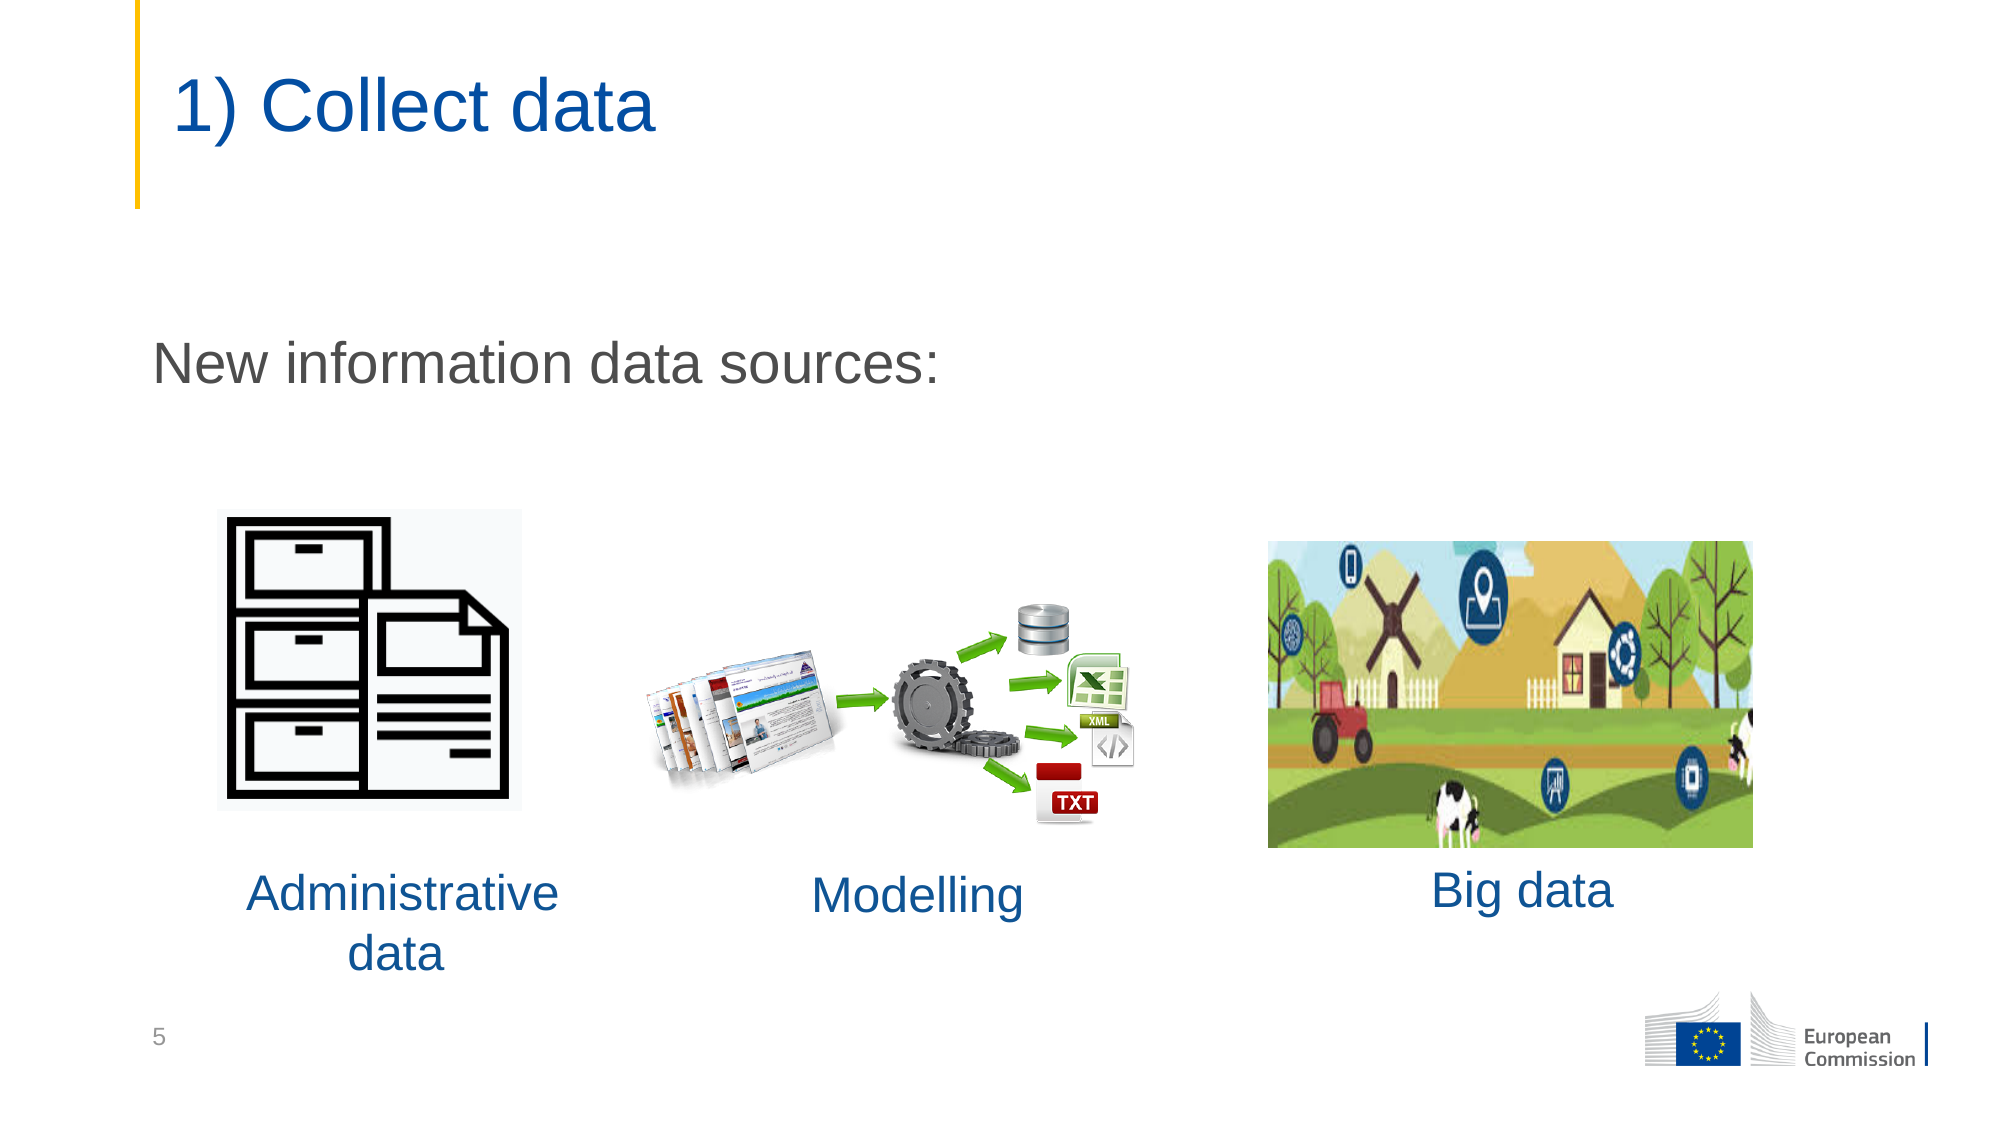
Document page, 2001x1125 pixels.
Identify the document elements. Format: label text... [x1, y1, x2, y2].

text_box Administrative data [202, 853, 604, 1049]
text_box Modelling [796, 855, 1040, 930]
picture [641, 600, 1167, 826]
picture [217, 509, 523, 811]
picture [1645, 991, 1928, 1066]
picture [1268, 541, 1753, 848]
list New information data sources: [137, 317, 1927, 422]
title 1) Collect data [157, 0, 1720, 148]
slide_number 5 [137, 1005, 588, 1066]
text_box Big data [1416, 849, 1630, 925]
